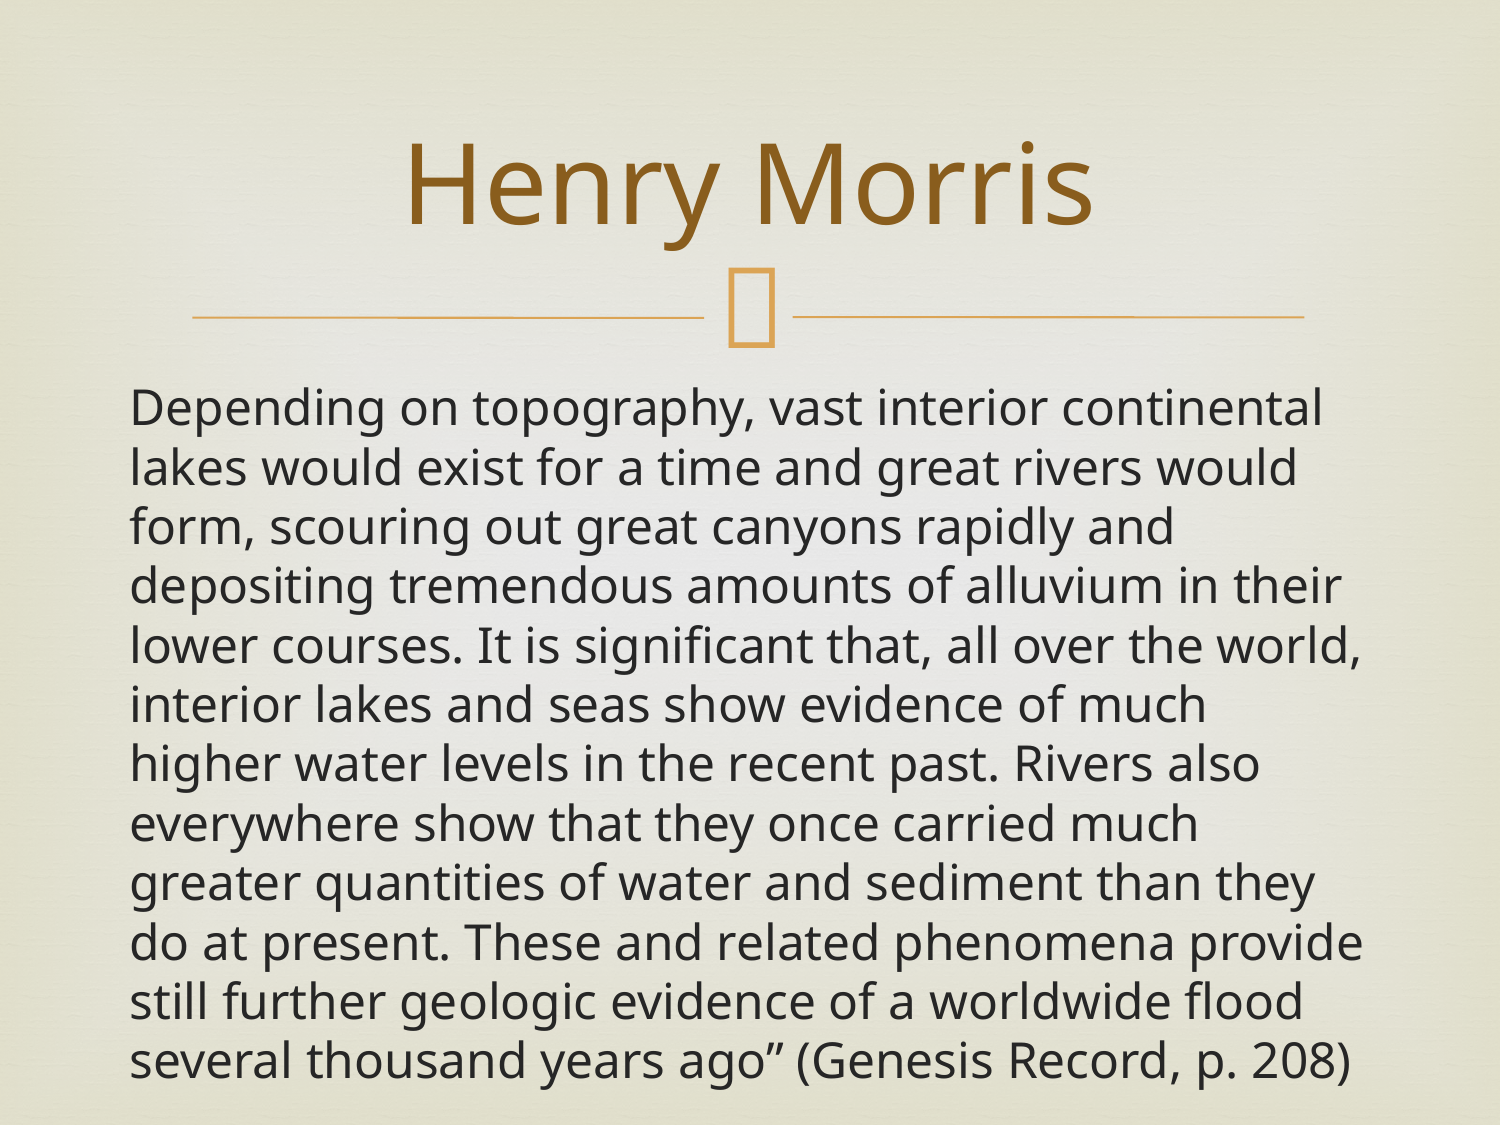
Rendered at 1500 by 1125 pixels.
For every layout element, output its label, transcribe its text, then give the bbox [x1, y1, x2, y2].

title Henry Morris [112, 93, 1386, 267]
list Depending on topography, vast interior continental lakes would exist for a time and great rivers would form, scouring out great canyons rapidly and depositing tremendous amounts of alluvium in their lower courses. It is significant that, all over the world, interior lakes and seas show evidence of much higher water levels in the recent past. Rivers also everywhere show that they once carried much greater quantities of water and sediment than they do at present. These and related phenomena provide still further geologic evidence of a worldwide flood several thousand years ago” (Genesis Record, p. 208) [114, 368, 1386, 1125]
